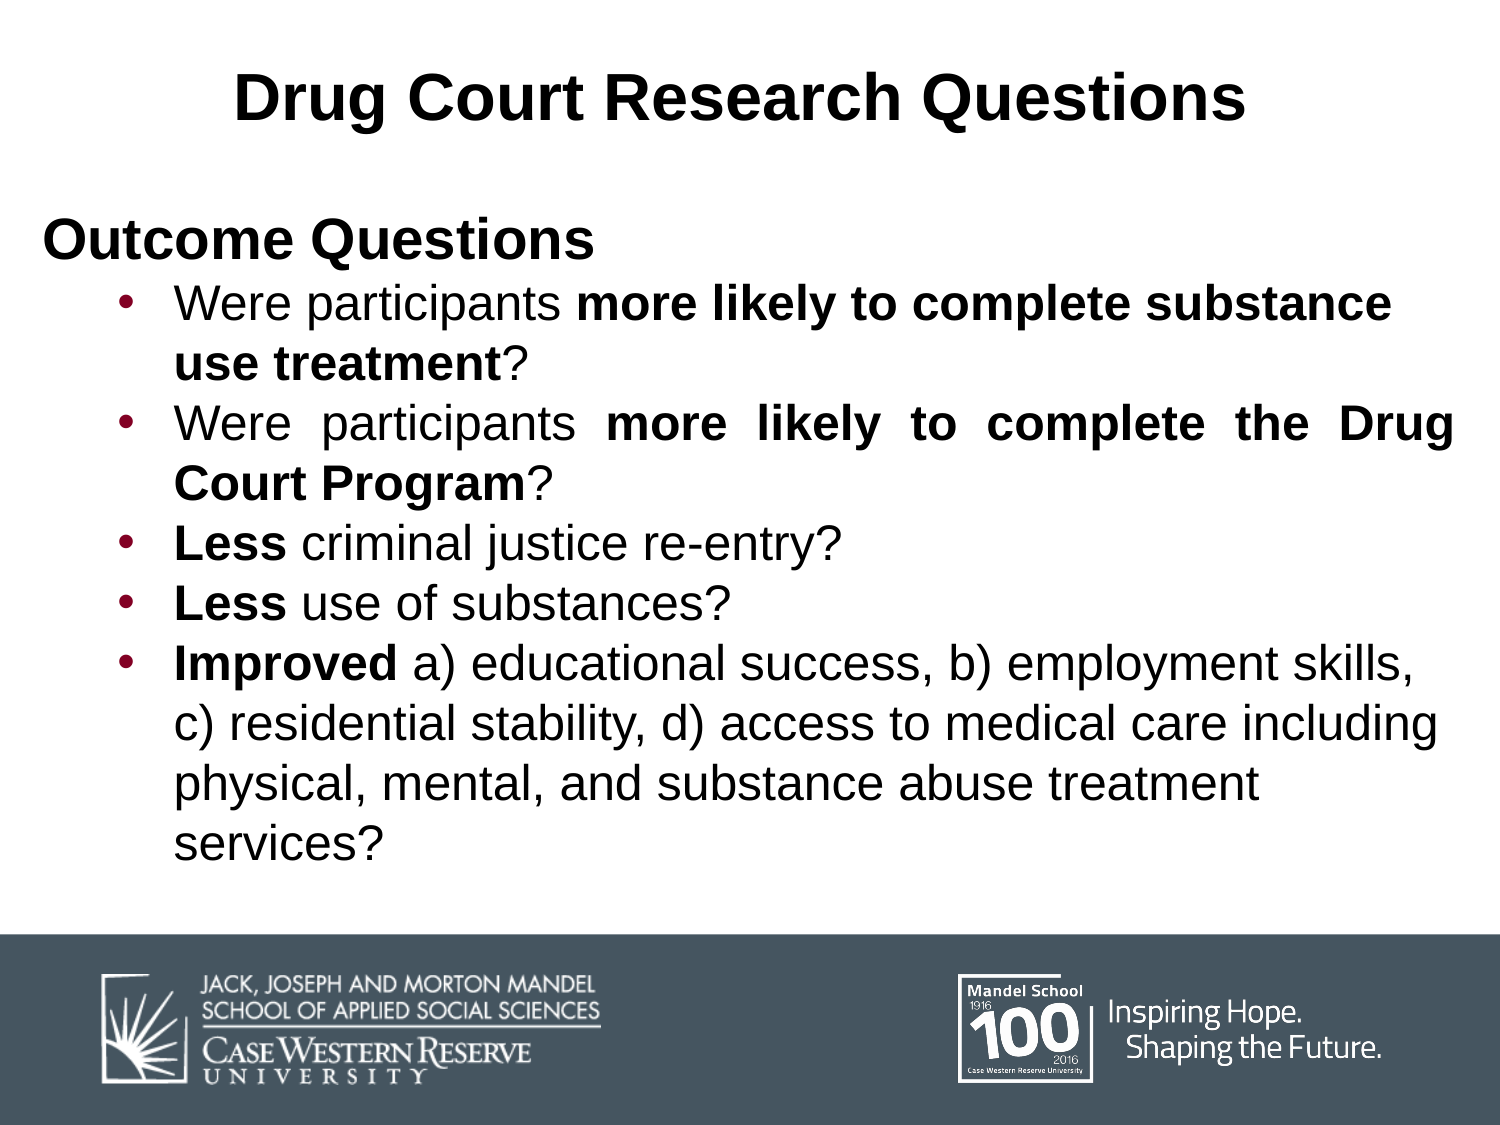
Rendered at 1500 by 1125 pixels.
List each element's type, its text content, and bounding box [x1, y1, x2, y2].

list Outcome Questions Were participants more likely to complete substance use treatment? Were participants more likely to complete the Drug Court Program? Less criminal justice re-entry? Less use of substances? Improved a) educational success, b) employment skills, c) residential stability, d) access to medical care including physical, mental, and substance abuse treatment services? [27, 185, 1471, 935]
picture [26, 942, 817, 1117]
title Drug Court Research Questions [75, 0, 1425, 185]
text_box [0, 934, 1500, 1125]
picture [922, 938, 1430, 1119]
